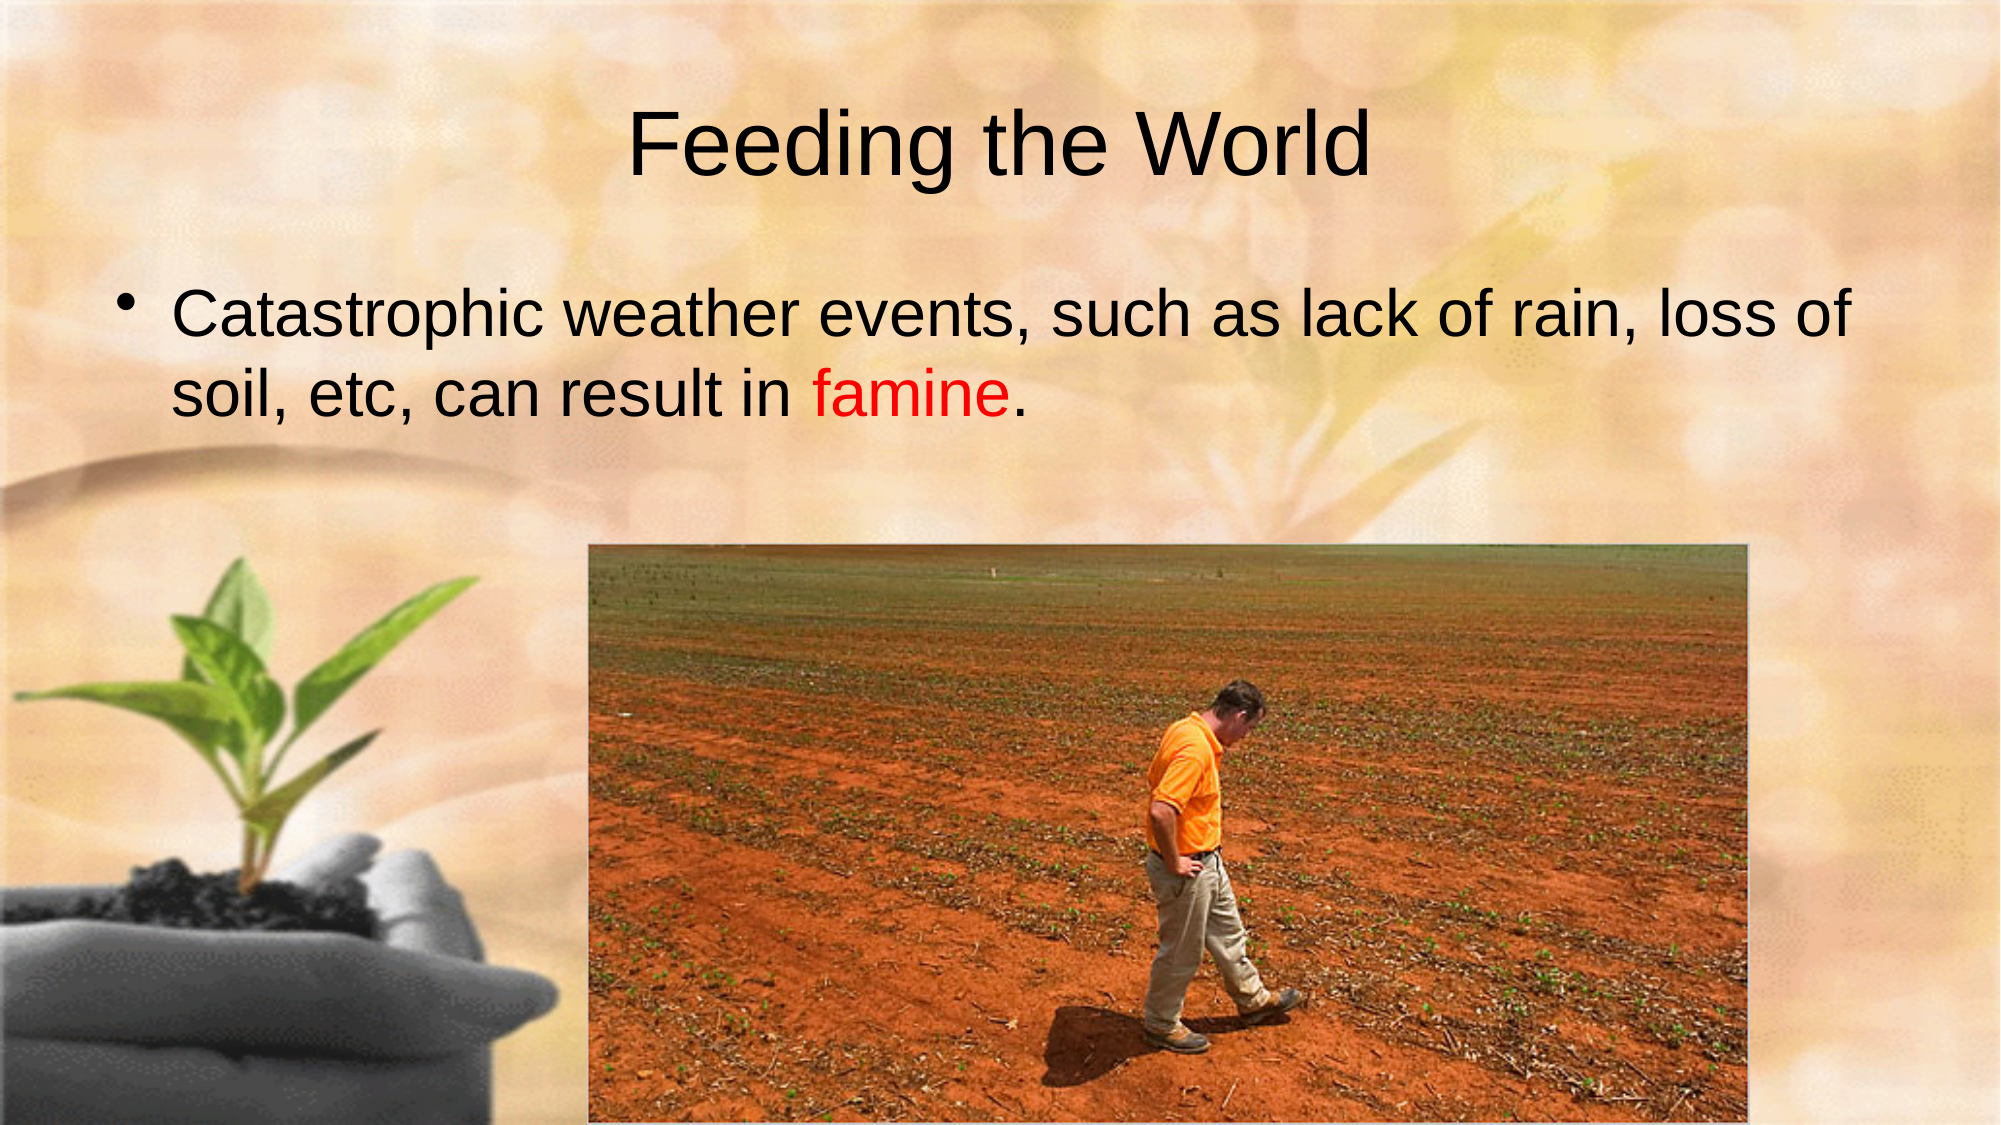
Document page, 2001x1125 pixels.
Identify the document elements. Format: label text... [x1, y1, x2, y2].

list Catastrophic weather events, such as lack of rain, loss of soil, etc, can result in famine. [99, 262, 1900, 1005]
title Feeding the World [99, 45, 1900, 233]
picture [0, 0, 2001, 1125]
